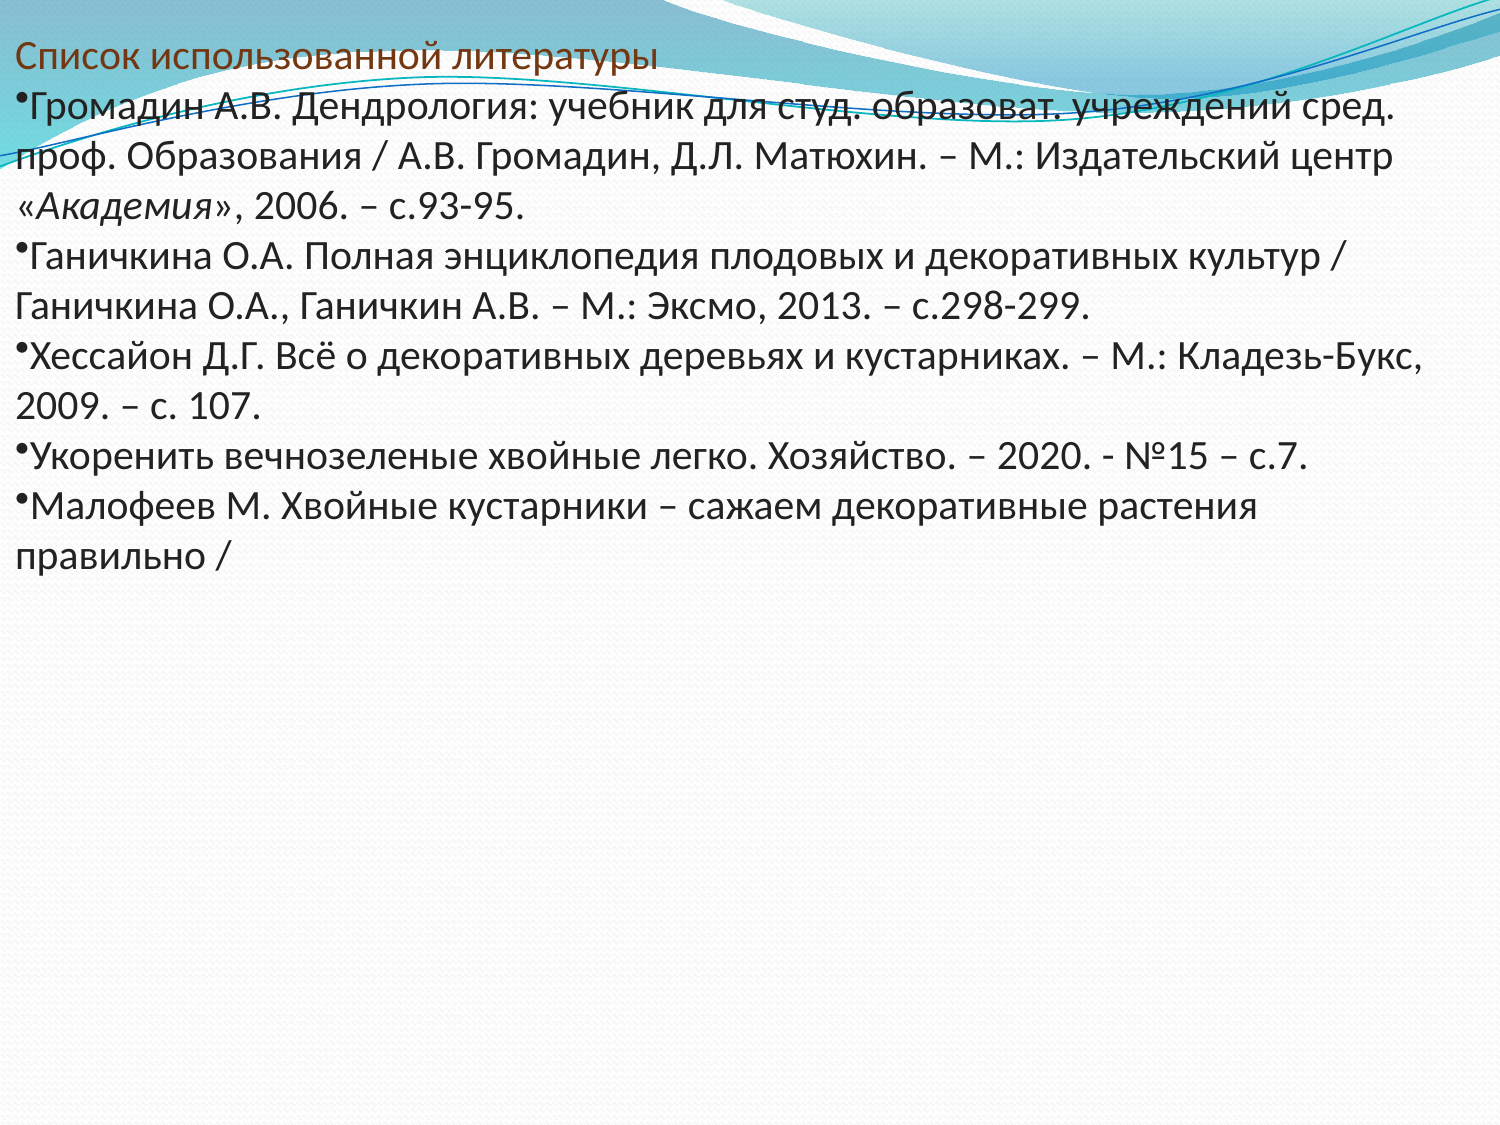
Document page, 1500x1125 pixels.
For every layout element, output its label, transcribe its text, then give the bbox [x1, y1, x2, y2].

text_box Список использованной литературы Громадин А.В. Дендрология: учебник для студ. образоват. учреждений сред. проф. Образования / А.В. Громадин, Д.Л. Матюхин. – М.: Издательский центр «Академия», 2006. – с.93-95. Ганичкина О.А. Полная энциклопедия плодовых и декоративных культур / Ганичкина О.А., Ганичкин А.В. – М.: Эксмо, 2013. – с.298-299. Хессайон Д.Г. Всё о декоративных деревьях и кустарниках. – М.: Кладезь-Букс, 2009. – с. 107. Укоренить вечнозеленые хвойные легко. Хозяйство. – 2020. - №15 – с.7. Малофеев М. Хвойные кустарники – сажаем декоративные растения правильно / [0, 20, 1471, 586]
